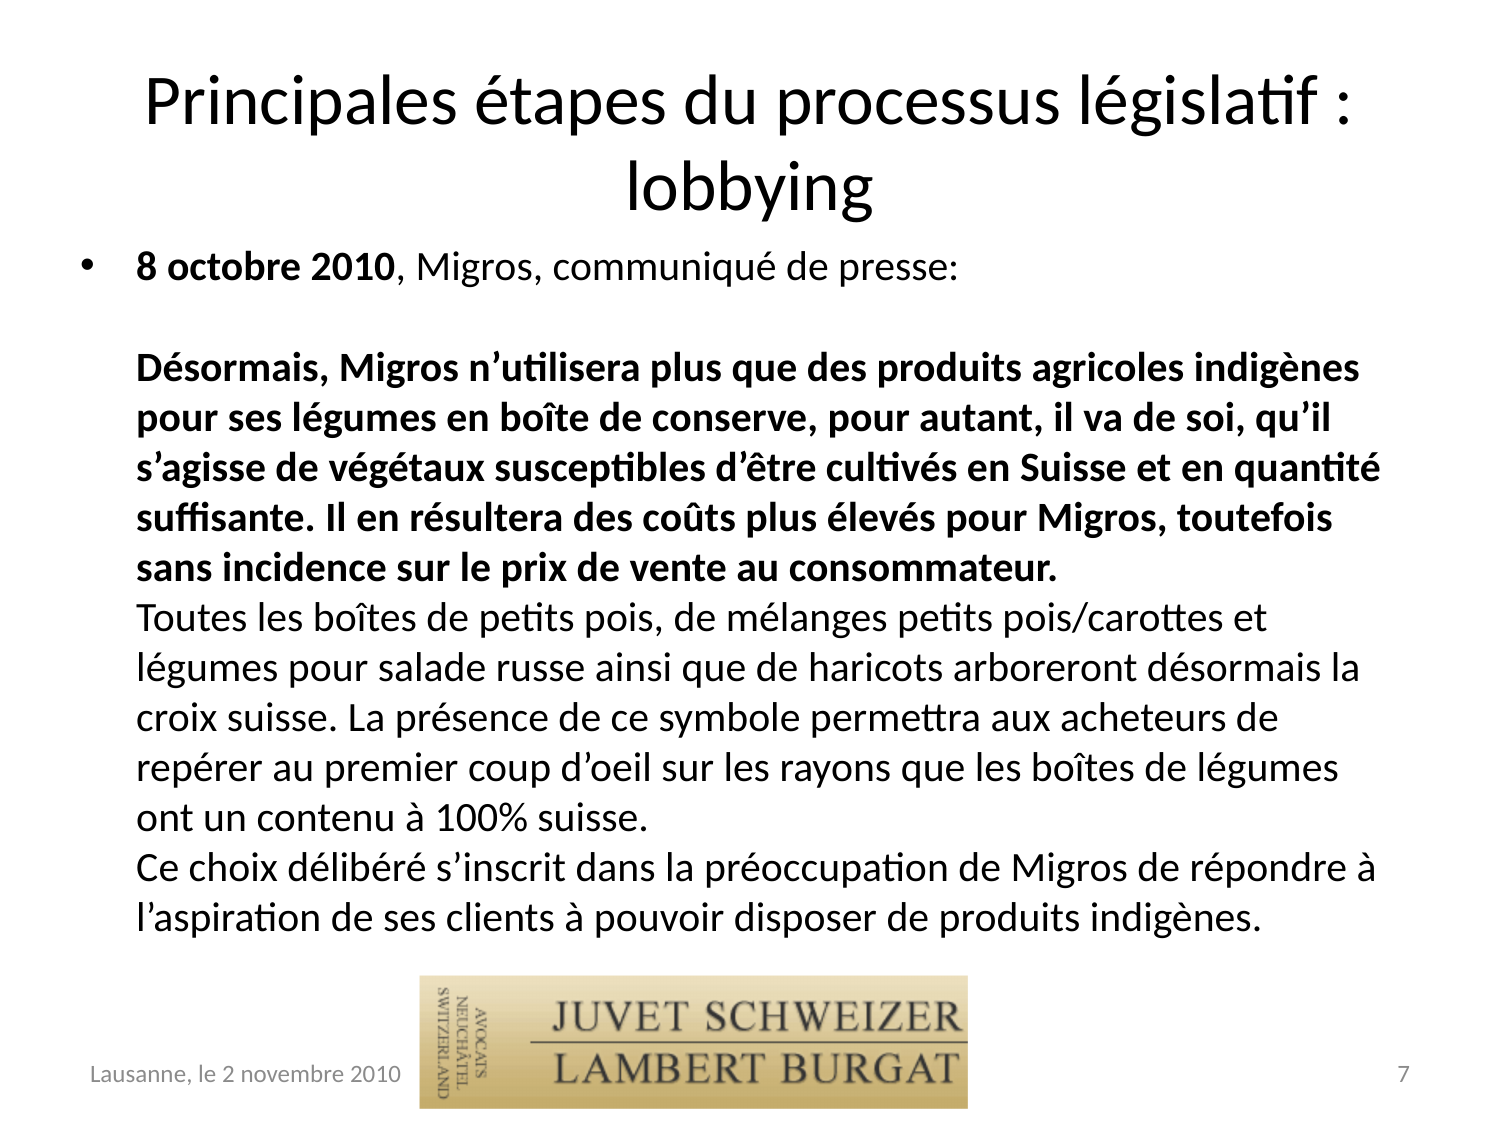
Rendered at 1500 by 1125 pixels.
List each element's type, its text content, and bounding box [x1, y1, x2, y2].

slide_number 7 [1074, 1042, 1425, 1103]
picture [420, 976, 967, 1108]
list 8 octobre 2010, Migros, communiqué de presse: Désormais, Migros n’utilisera plus que des produits agricoles indigènes pour ses légumes en boîte de conserve, pour autant, il va de soi, qu’il s’agisse de végétaux susceptibles d’être cultivés en Suisse et en quantité suffisante. Il en résultera des coûts plus élevés pour Migros, toutefois sans incidence sur le prix de vente au consommateur. Toutes les boîtes de petits pois, de mélanges petits pois/carottes et légumes pour salade russe ainsi que de haricots arboreront désormais la croix suisse. La présence de ce symbole permettra aux acheteurs de repérer au premier coup d’oeil sur les rayons que les boîtes de légumes ont un contenu à 100% suisse. Ce choix délibéré s’inscrit dans la préoccupation de Migros de répondre à l’aspiration de ses clients à pouvoir disposer de produits indigènes. [64, 231, 1415, 976]
title Principales étapes du processus législatif : lobbying [75, 45, 1425, 233]
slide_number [75, 1042, 425, 1103]
